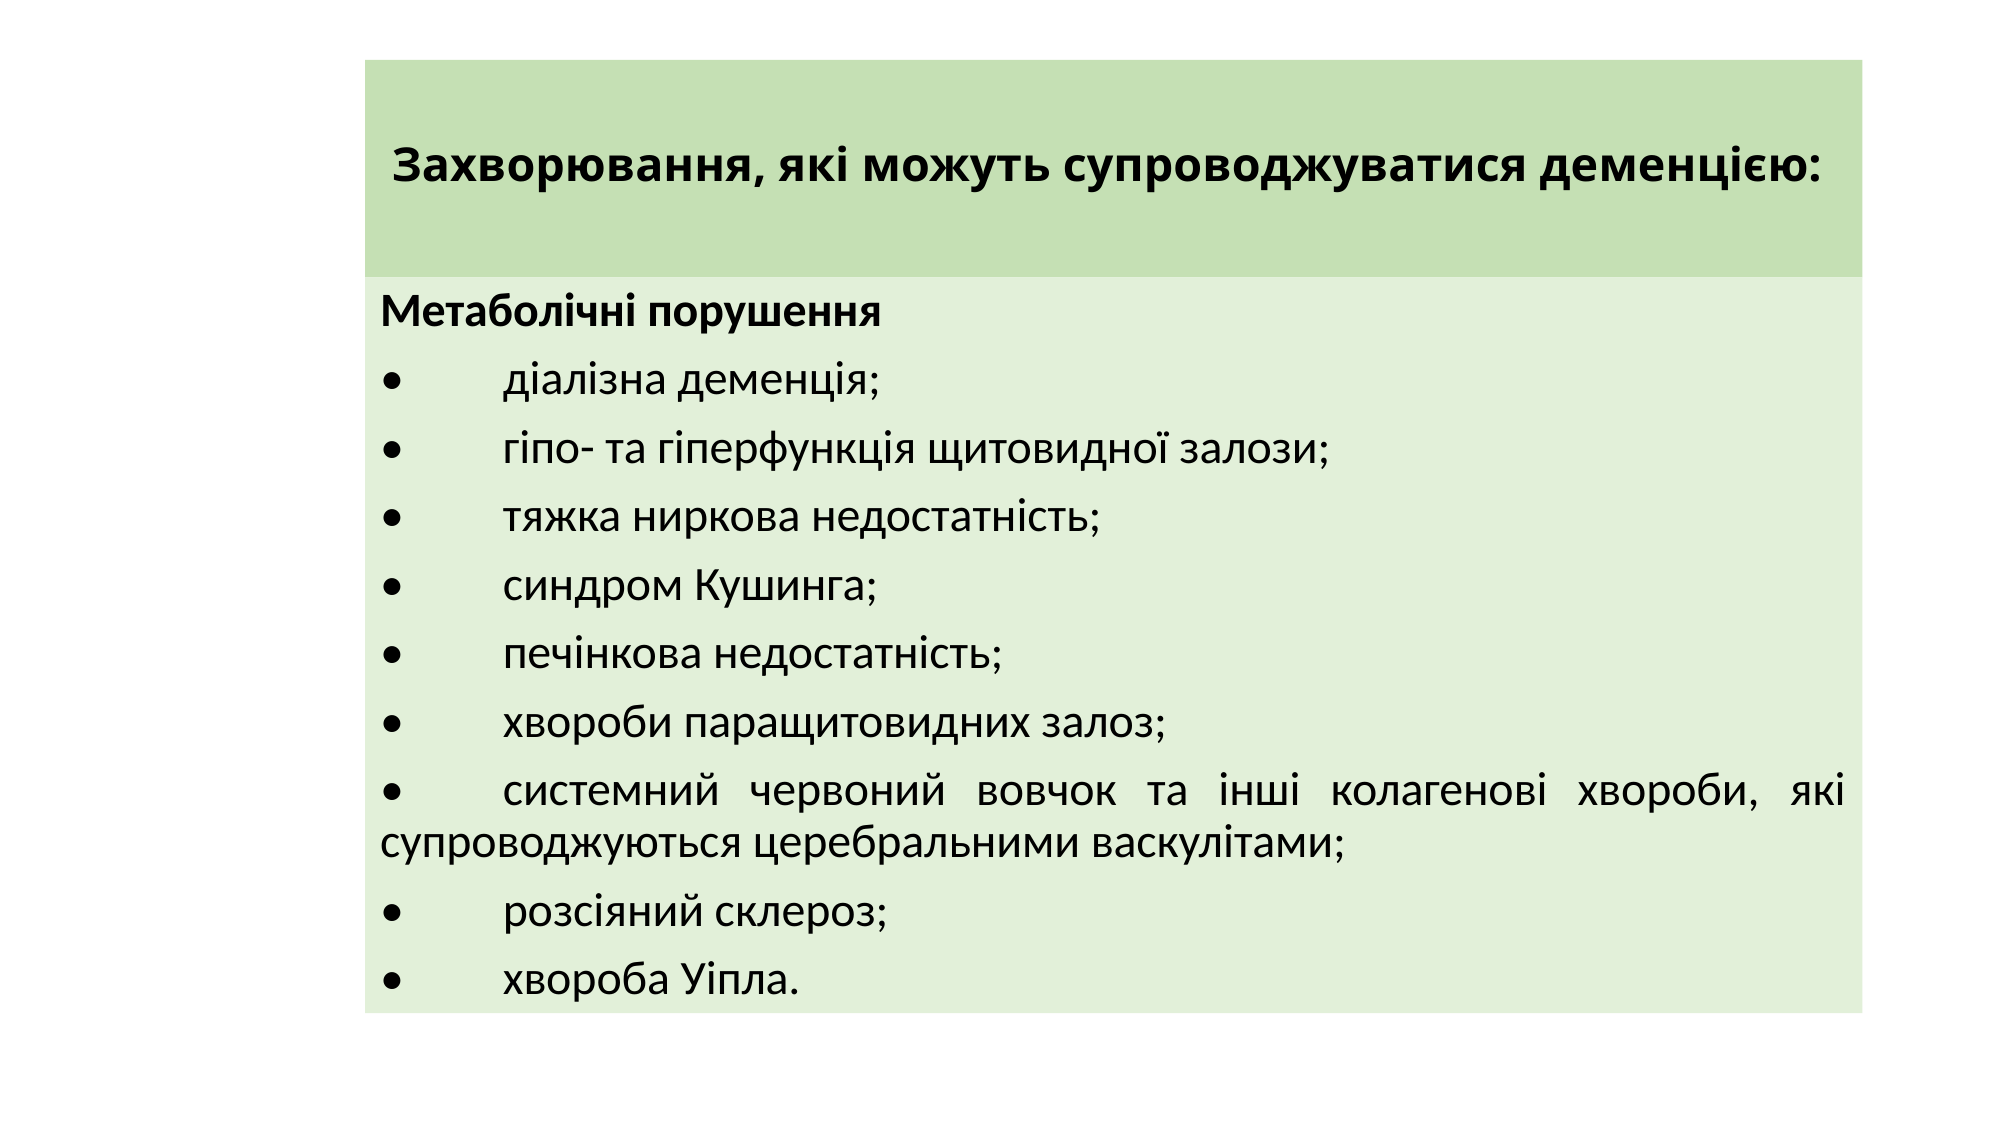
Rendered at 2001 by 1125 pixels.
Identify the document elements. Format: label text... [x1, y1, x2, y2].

title Захворювання, які можуть супроводжуватися деменцією: [365, 59, 1863, 277]
list Метаболічні порушення • діалізна деменція; • гіпо- та гіперфункція щитовидної залози; • тяжка ниркова недостатність; • синдром Кушинга; • печінкова недостатність; • хвороби паращитовидних залоз; • системний червоний вовчок та інші колагенові хвороби, які супроводжуються церебральними васкулітами; • розсіяний склероз; • хвороба Уіпла. [365, 277, 1863, 1014]
